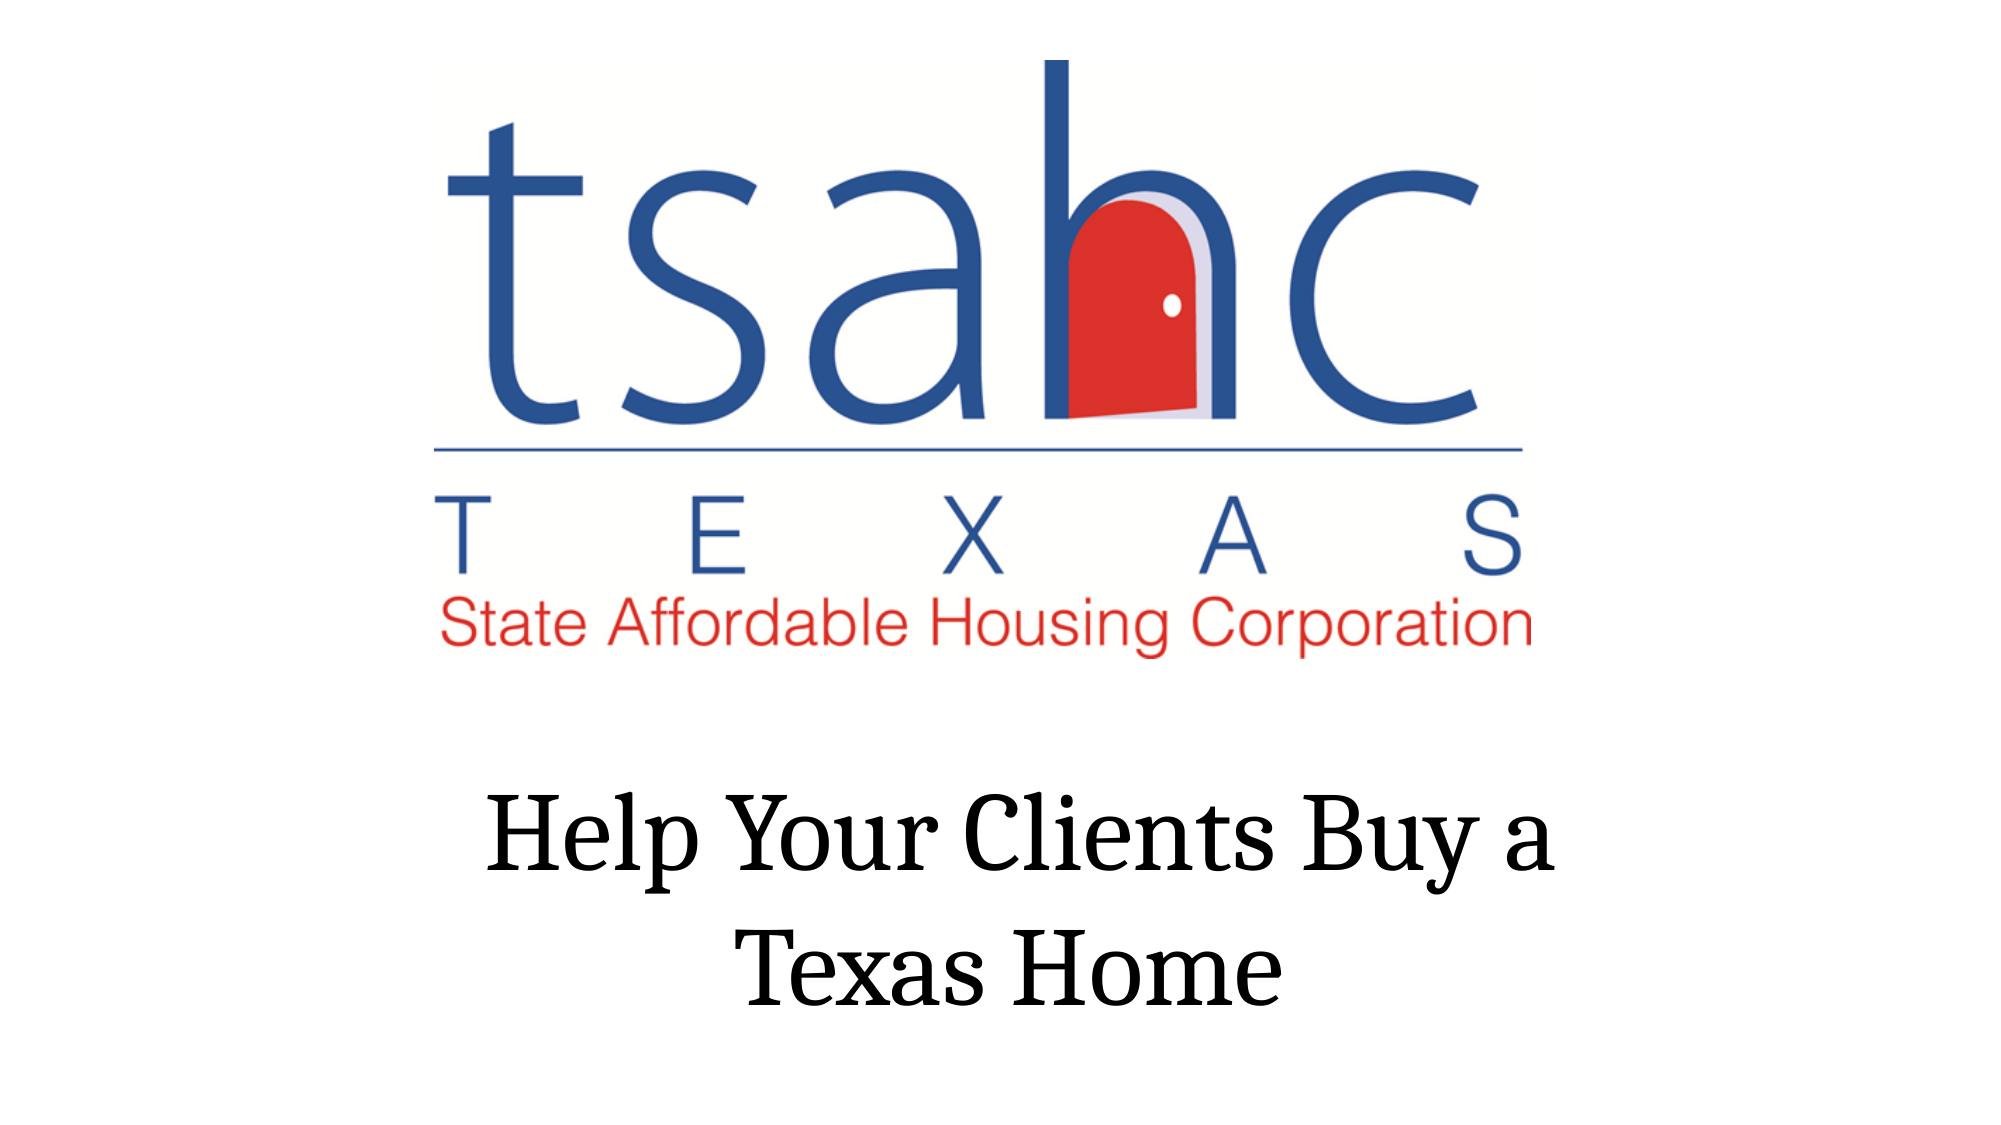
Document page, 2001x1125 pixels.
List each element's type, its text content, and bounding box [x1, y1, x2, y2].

text_box Help Your Clients Buy a Texas Home [389, 750, 1653, 1081]
picture [434, 60, 1531, 659]
